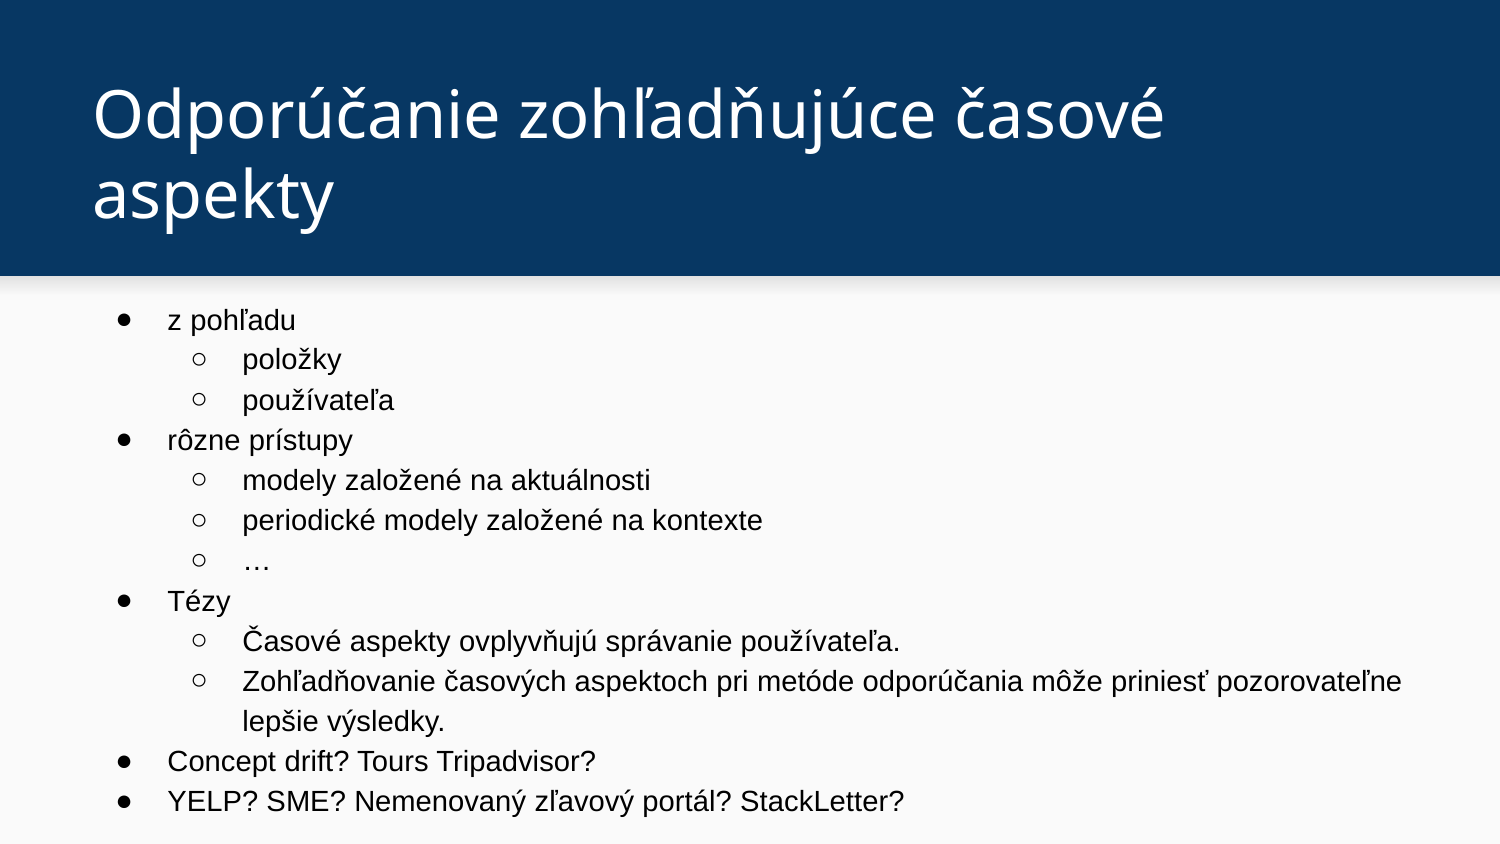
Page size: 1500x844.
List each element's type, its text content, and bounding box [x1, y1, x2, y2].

list z pohľadu položky používateľa rôzne prístupy modely založené na aktuálnosti periodické modely založené na kontexte … Tézy Časové aspekty ovplyvňujú správanie používateľa. Zohľadňovanie časových aspektoch pri metóde odporúčania môže priniesť pozorovateľne lepšie výsledky. Concept drift? Tours Tripadvisor? YELP? SME? Nemenovaný zľavový portál? StackLetter? [77, 280, 1427, 832]
title Odporúčanie zohľadňujúce časové aspekty [77, 121, 1427, 248]
